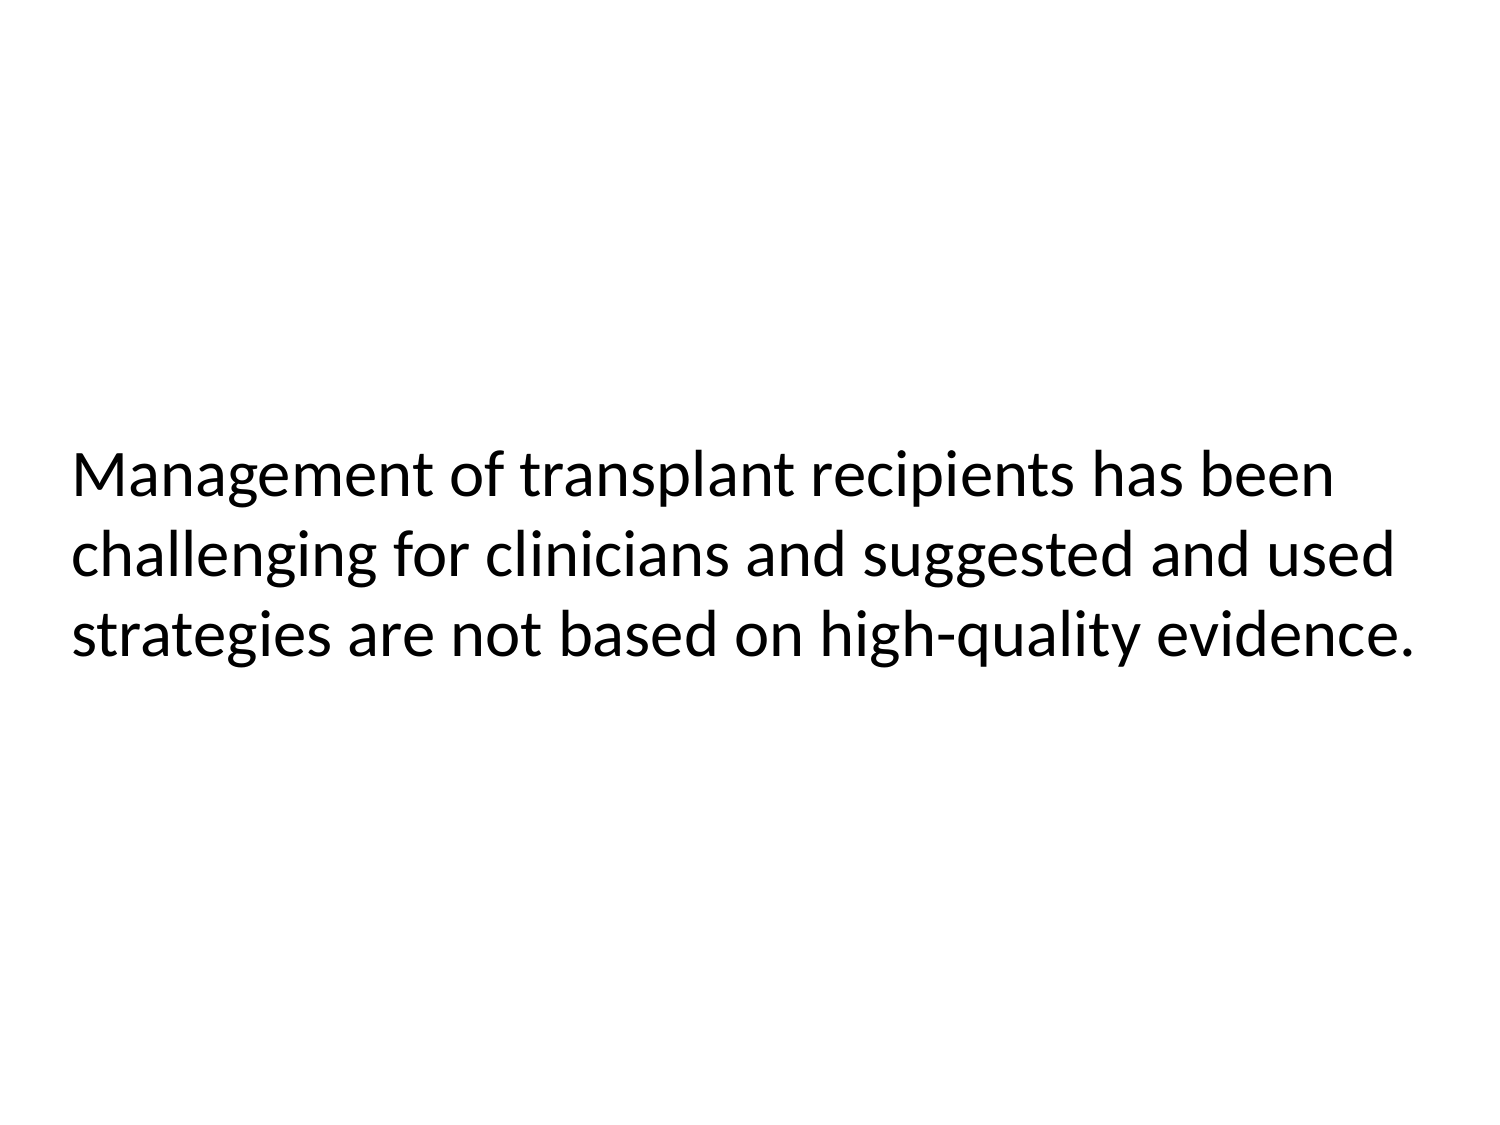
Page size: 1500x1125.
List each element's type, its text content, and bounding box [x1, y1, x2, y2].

list Management of transplant recipients has been challenging for clinicians and suggested and used strategies are not based on high-quality evidence. [0, 142, 1500, 1125]
